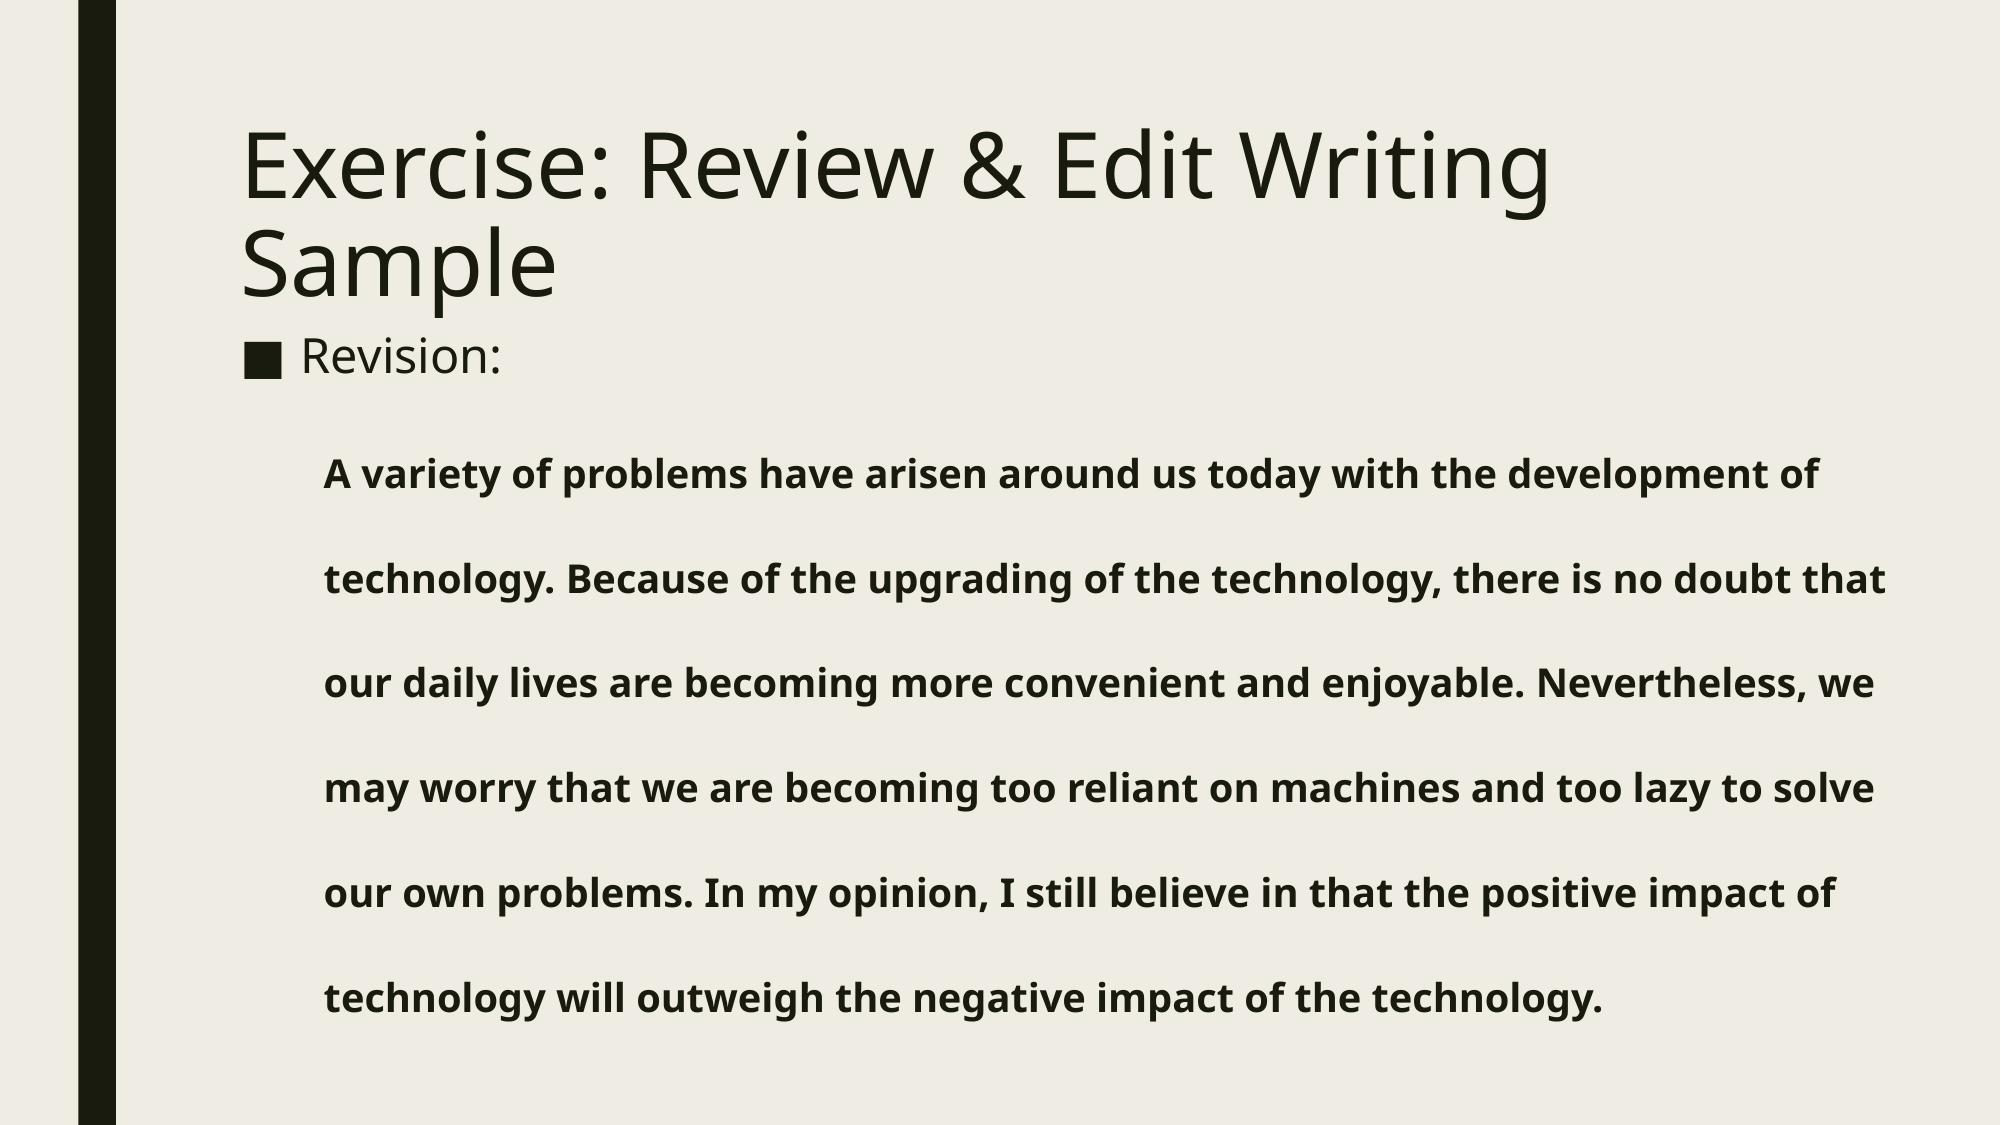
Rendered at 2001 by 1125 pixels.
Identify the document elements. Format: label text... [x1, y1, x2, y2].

list Revision: A variety of problems have arisen around us today with the development of technology. Because of the upgrading of the technology, there is no doubt that our daily lives are becoming more convenient and enjoyable. Nevertheless, we may worry that we are becoming too reliant on machines and too lazy to solve our own problems. In my opinion, I still believe in that the positive impact of technology will outweigh the negative impact of the technology. [225, 230, 1945, 1108]
title Exercise: Review & Edit Writing Sample [225, 112, 1800, 230]
